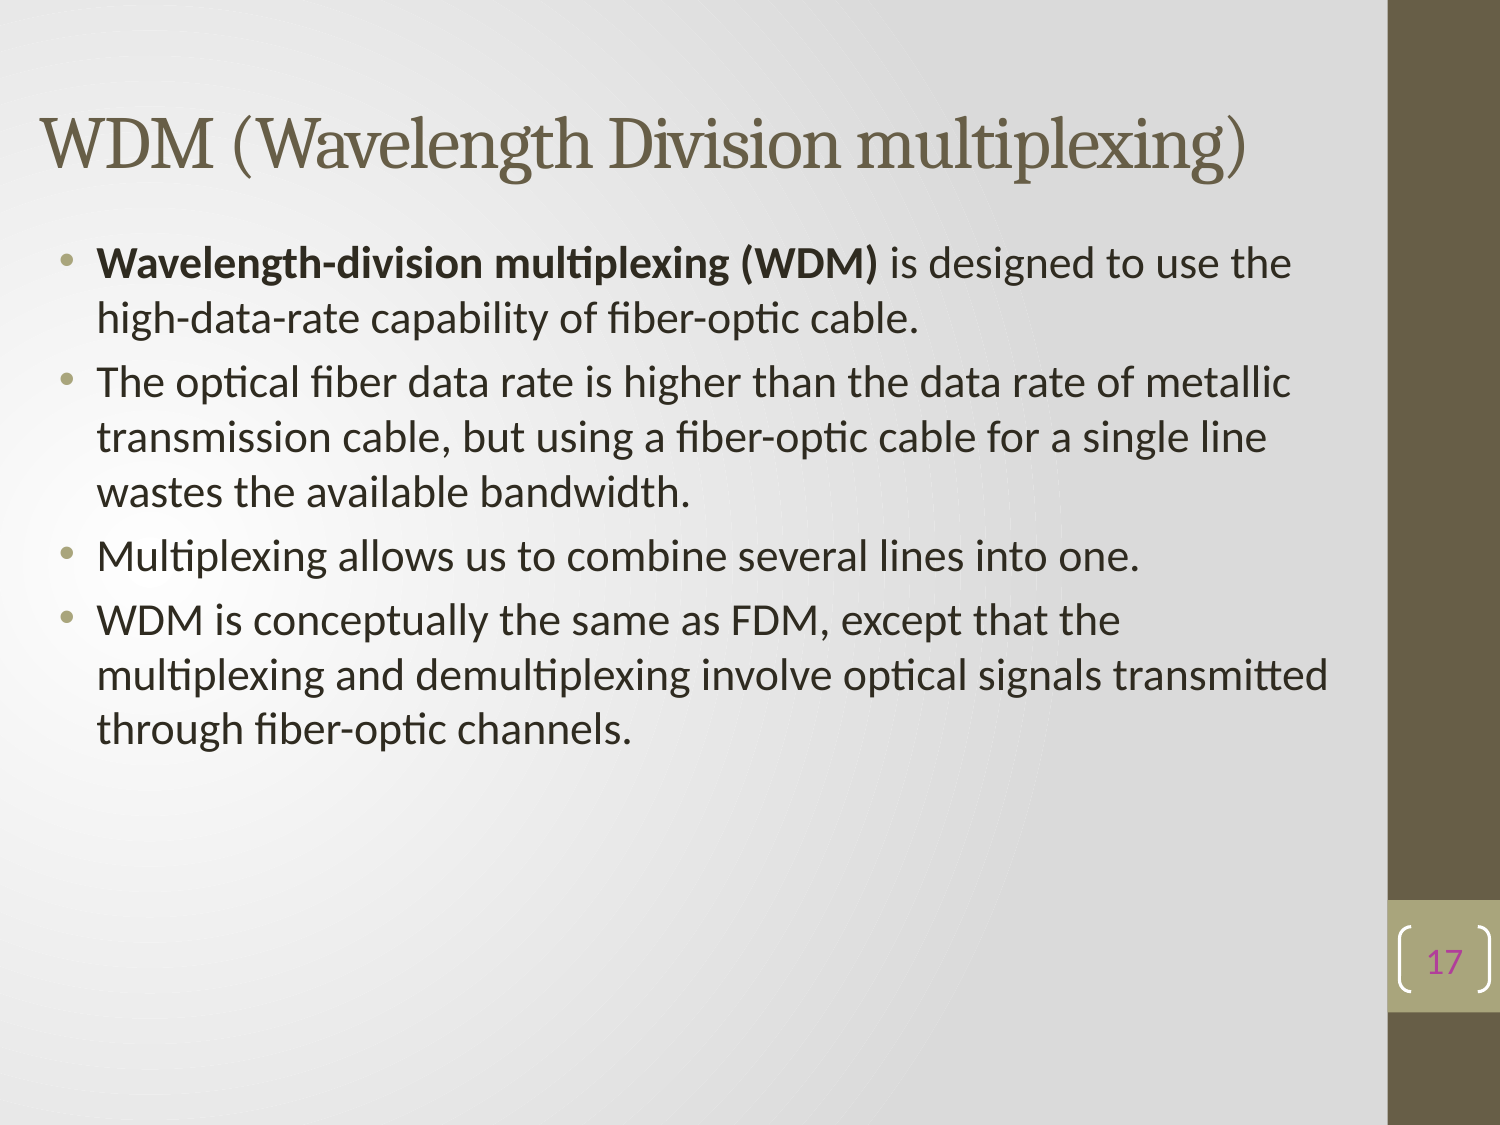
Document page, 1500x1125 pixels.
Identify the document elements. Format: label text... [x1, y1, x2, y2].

title WDM (Wavelength Division multiplexing) [24, 45, 1363, 224]
slide_number 17 [1397, 925, 1492, 994]
list Wavelength-division multiplexing (WDM) is designed to use the high-data-rate capability of fiber-optic cable. The optical fiber data rate is higher than the data rate of metallic transmission cable, but using a fiber-optic cable for a single line wastes the available bandwidth. Multiplexing allows us to combine several lines into one. WDM is conceptually the same as FDM, except that the multiplexing and demultiplexing involve optical signals transmitted through fiber-optic channels. [24, 224, 1363, 1100]
